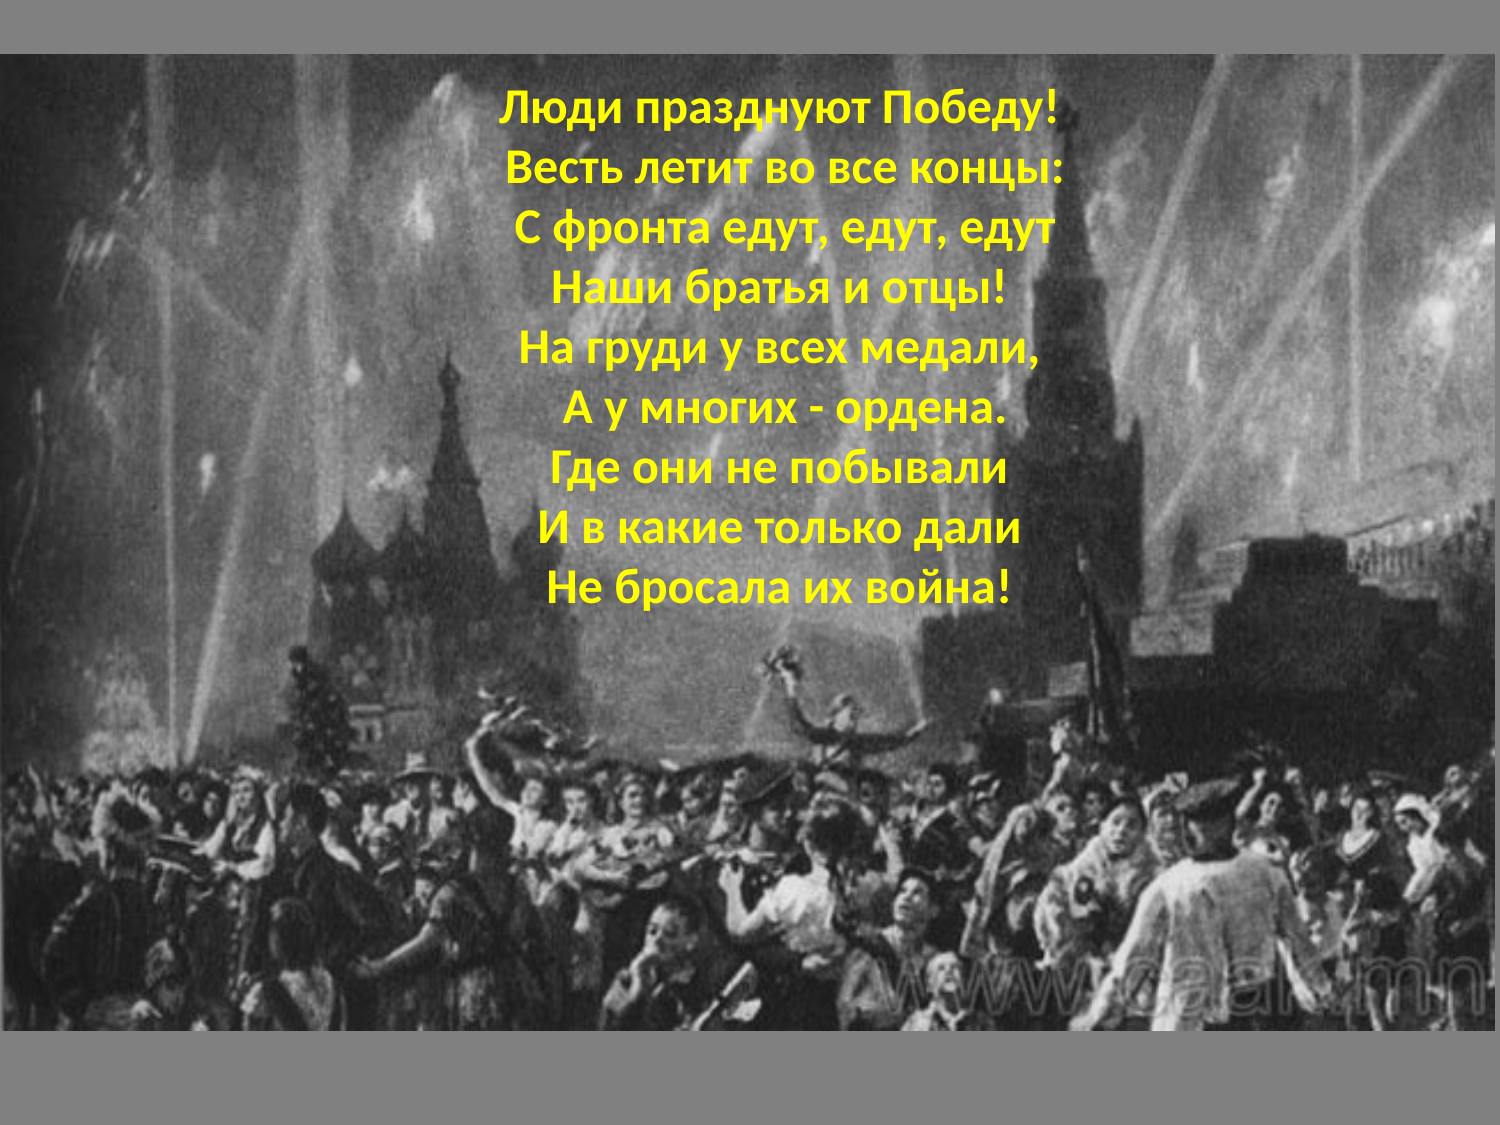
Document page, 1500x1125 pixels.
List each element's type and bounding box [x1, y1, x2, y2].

picture [0, 54, 1496, 1031]
